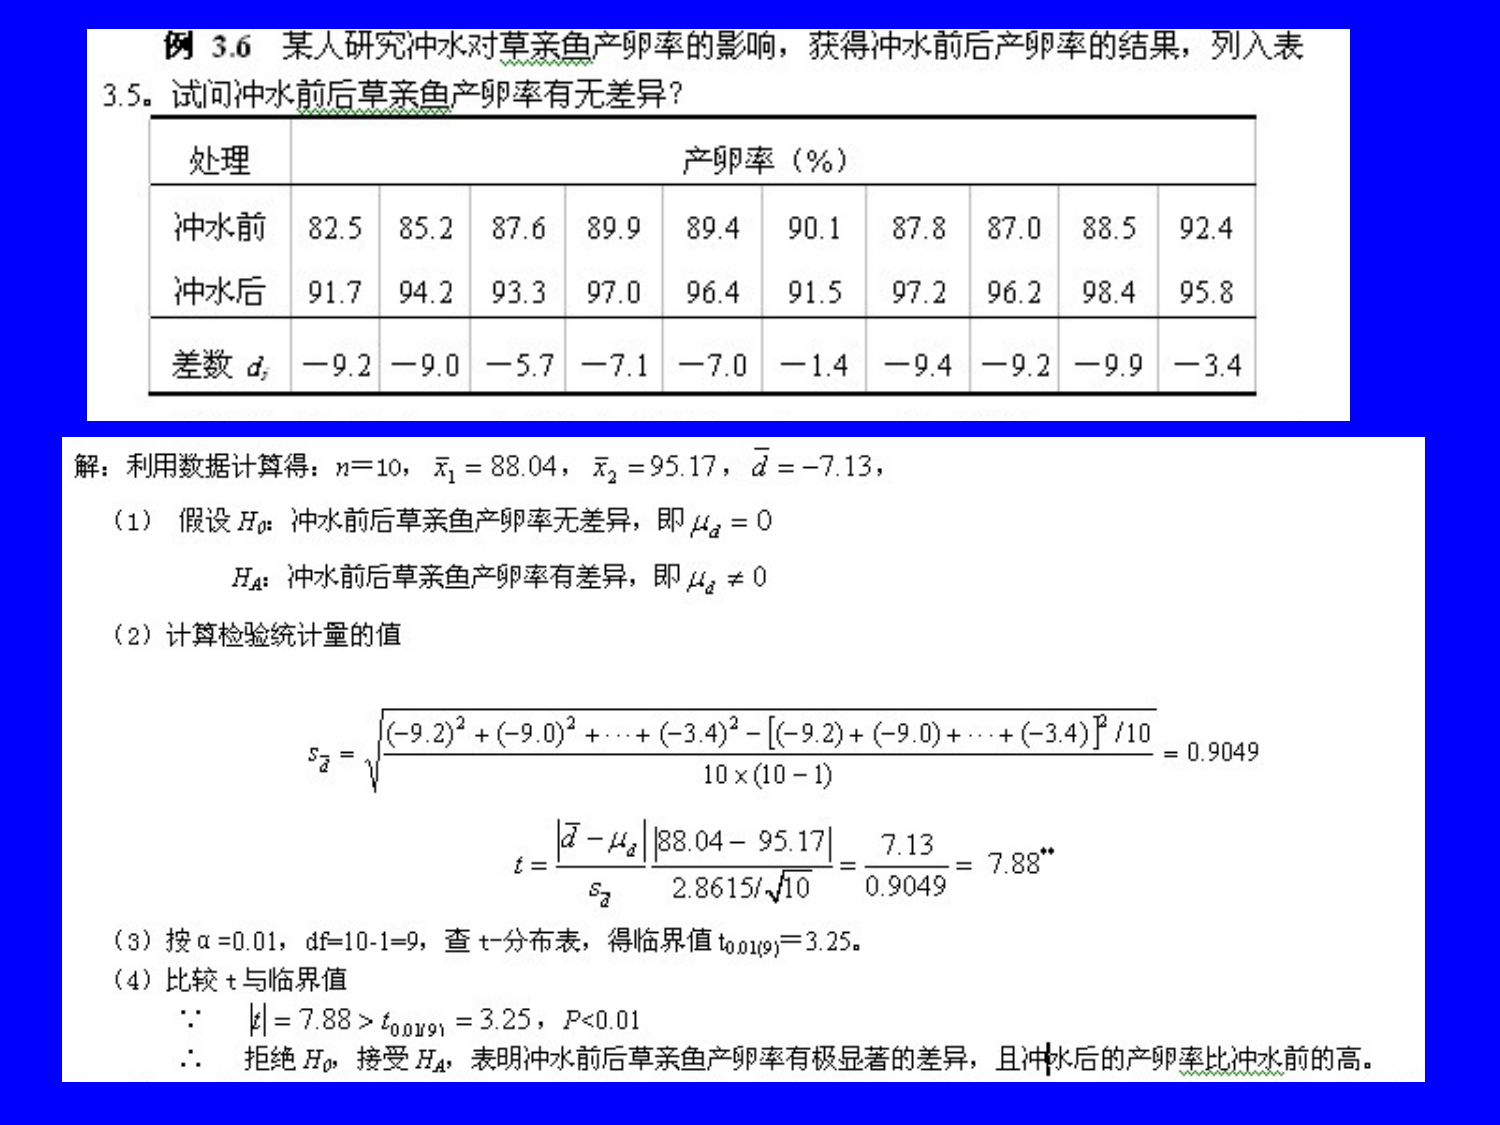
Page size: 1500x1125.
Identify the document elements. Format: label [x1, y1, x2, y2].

picture [87, 29, 1351, 421]
picture [62, 437, 1426, 1082]
